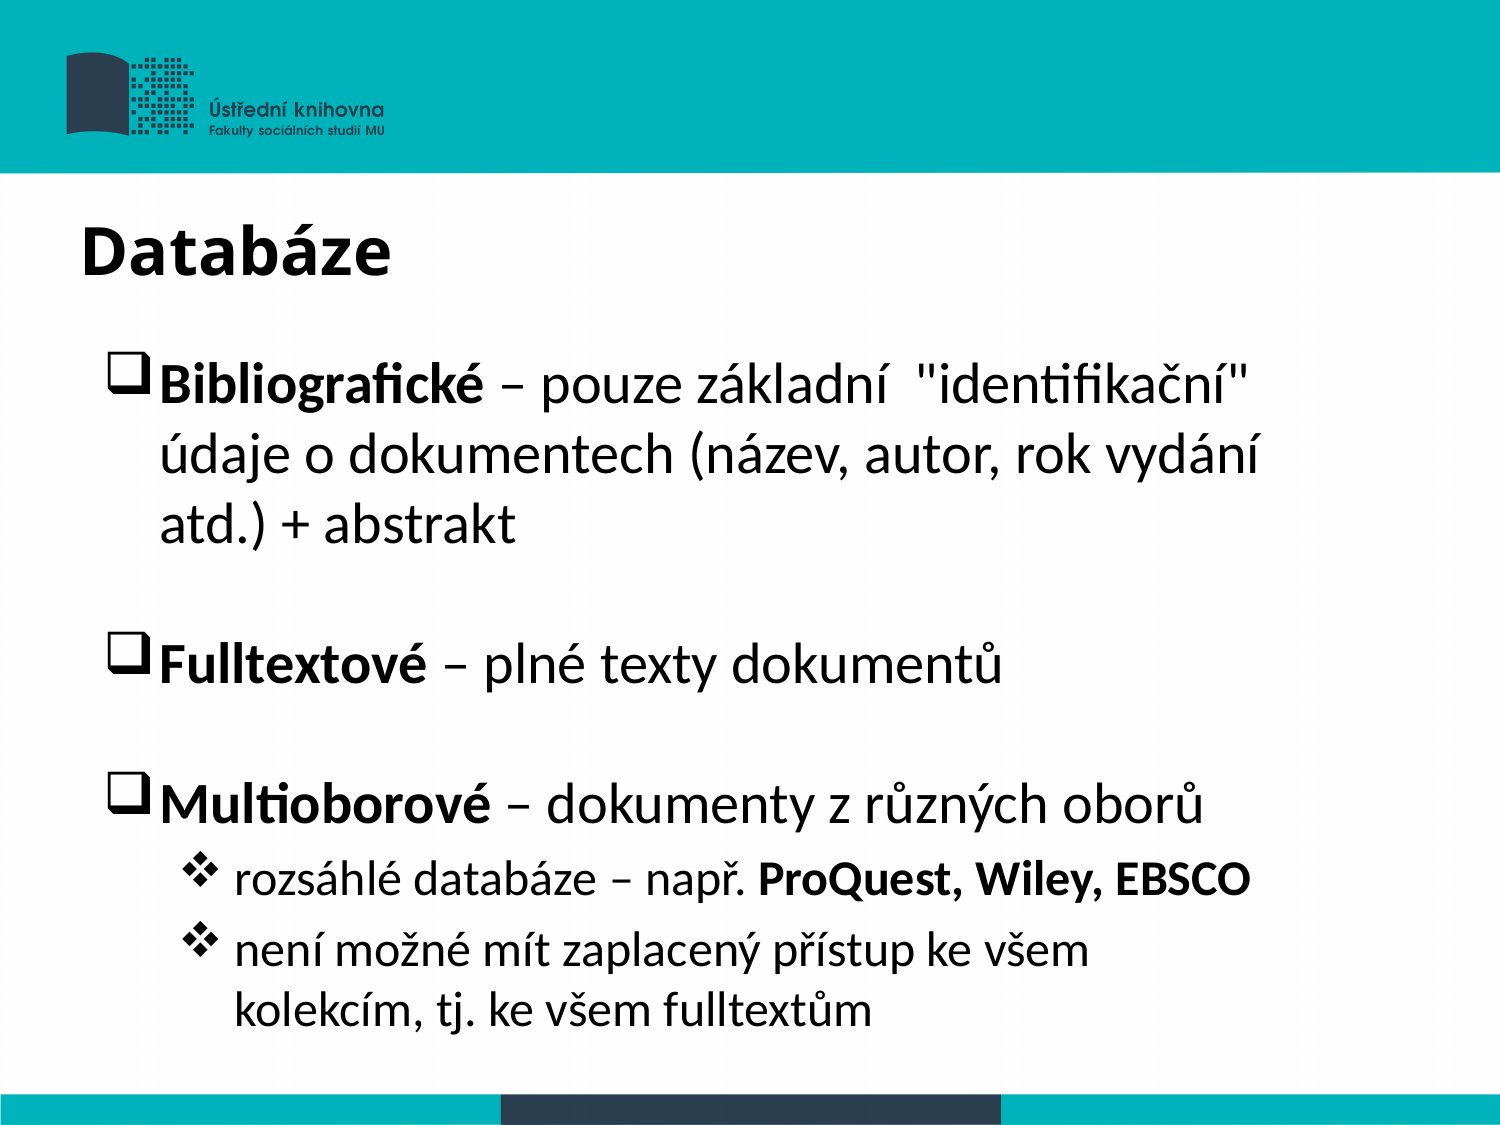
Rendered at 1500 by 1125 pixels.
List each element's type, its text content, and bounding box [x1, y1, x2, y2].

text_box [64, 201, 1471, 306]
text_box Databáze [64, 201, 703, 296]
picture [0, 0, 1500, 1125]
text_box Bibliografické – pouze základní "identifikační" údaje o dokumentech (název, autor, rok vydání atd.) + abstrakt Fulltextové – plné texty dokumentů Multioborové – dokumenty z různých oborů rozsáhlé databáze – např. ProQuest, Wiley, EBSCO není možné mít zaplacený přístup ke všem kolekcím, tj. ke všem fulltextům [88, 338, 1294, 1089]
